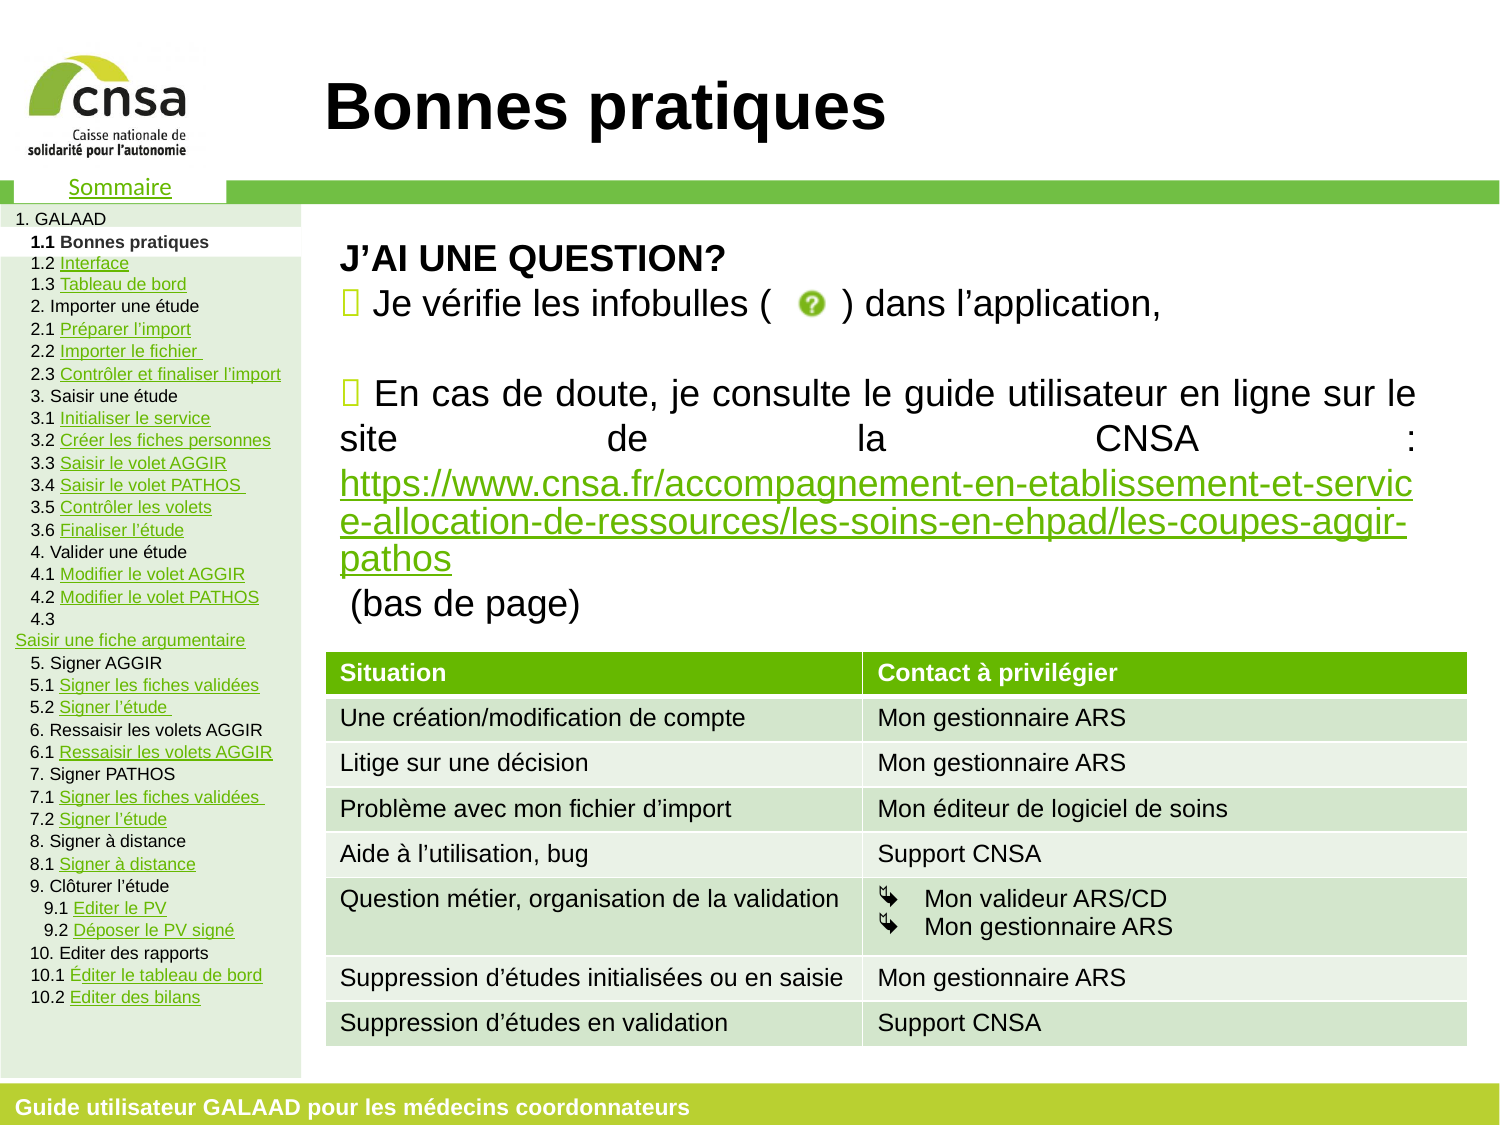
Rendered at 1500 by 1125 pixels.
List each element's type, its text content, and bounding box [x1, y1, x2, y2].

table_cell Aide à l’utilisation, bug [326, 833, 862, 877]
table_cell Une création/modification de compte [326, 699, 862, 741]
table_cell Mon gestionnaire ARS [863, 957, 1467, 1000]
table_cell Mon valideur ARS/CD Mon gestionnaire ARS [863, 878, 1467, 955]
picture [792, 280, 834, 327]
table_cell Support CNSA [863, 833, 1467, 877]
table_cell Mon gestionnaire ARS [863, 699, 1467, 741]
table_cell Question métier, organisation de la validation [326, 878, 862, 955]
table_header Contact à privilégier [863, 652, 1467, 694]
text_box Sommaire [13, 167, 227, 204]
table_cell Mon gestionnaire ARS [863, 743, 1467, 786]
table_cell Support CNSA [863, 1002, 1467, 1046]
table_cell Problème avec mon fichier d’import [326, 788, 862, 831]
picture [15, 38, 206, 167]
table_header Situation [326, 652, 862, 694]
text_box 1. GALAAD 1.1 Bonnes pratiques 1.2 Interface 1.3 Tableau de bord 2. Importer une étude 2.1 Préparer l’import 2.2 Importer le fichier 2.3 Contrôler et finaliser l’import 3. Saisir une étude 3.1 Initialiser le service 3.2 Créer les fiches personnes 3.3 Saisir le volet AGGIR 3.4 Saisir le volet PATHOS 3.5 Contrôler les volets 3.6 Finaliser l’étude 4. Valider une étude 4.1 Modifier le volet AGGIR 4.2 Modifier le volet PATHOS 4.3 Saisir une fiche argumentaire 5. Signer AGGIR 5.1 Signer les fiches validées 5.2 Signer l’étude 6. Ressaisir les volets AGGIR 6.1 Ressaisir les volets AGGIR 7. Signer PATHOS 7.1 Signer les fiches validées 7.2 Signer l’étude 8. Signer à distance 8.1 Signer à distance 9. Clôturer l’étude 9.1 Editer le PV 9.2 Déposer le PV signé 10. Editer des rapports 10.1 Éditer le tableau de bord 10.2 Editer des bilans [0, 208, 299, 1047]
table_cell Suppression d’études en validation [326, 1002, 862, 1046]
text_box Bonnes pratiques [324, 42, 1500, 173]
table_cell Mon éditeur de logiciel de soins [863, 788, 1467, 831]
text_box [299, 225, 303, 259]
text_box J’AI UNE QUESTION?  Je vérifie les infobulles ( ) dans l’application,  En cas de doute, je consulte le guide utilisateur en ligne sur le site de la CNSA : https://www.cnsa.fr/accompagnement-en-etablissement-et-service-allocation-de-ressources/les-soins-en-ehpad/les-coupes-aggir-pathos (bas de page)  Si mon problème n’est pas résolu: [324, 226, 1432, 647]
table_cell Litige sur une décision [326, 743, 862, 786]
table_cell Suppression d’études initialisées ou en saisie [326, 957, 862, 1000]
